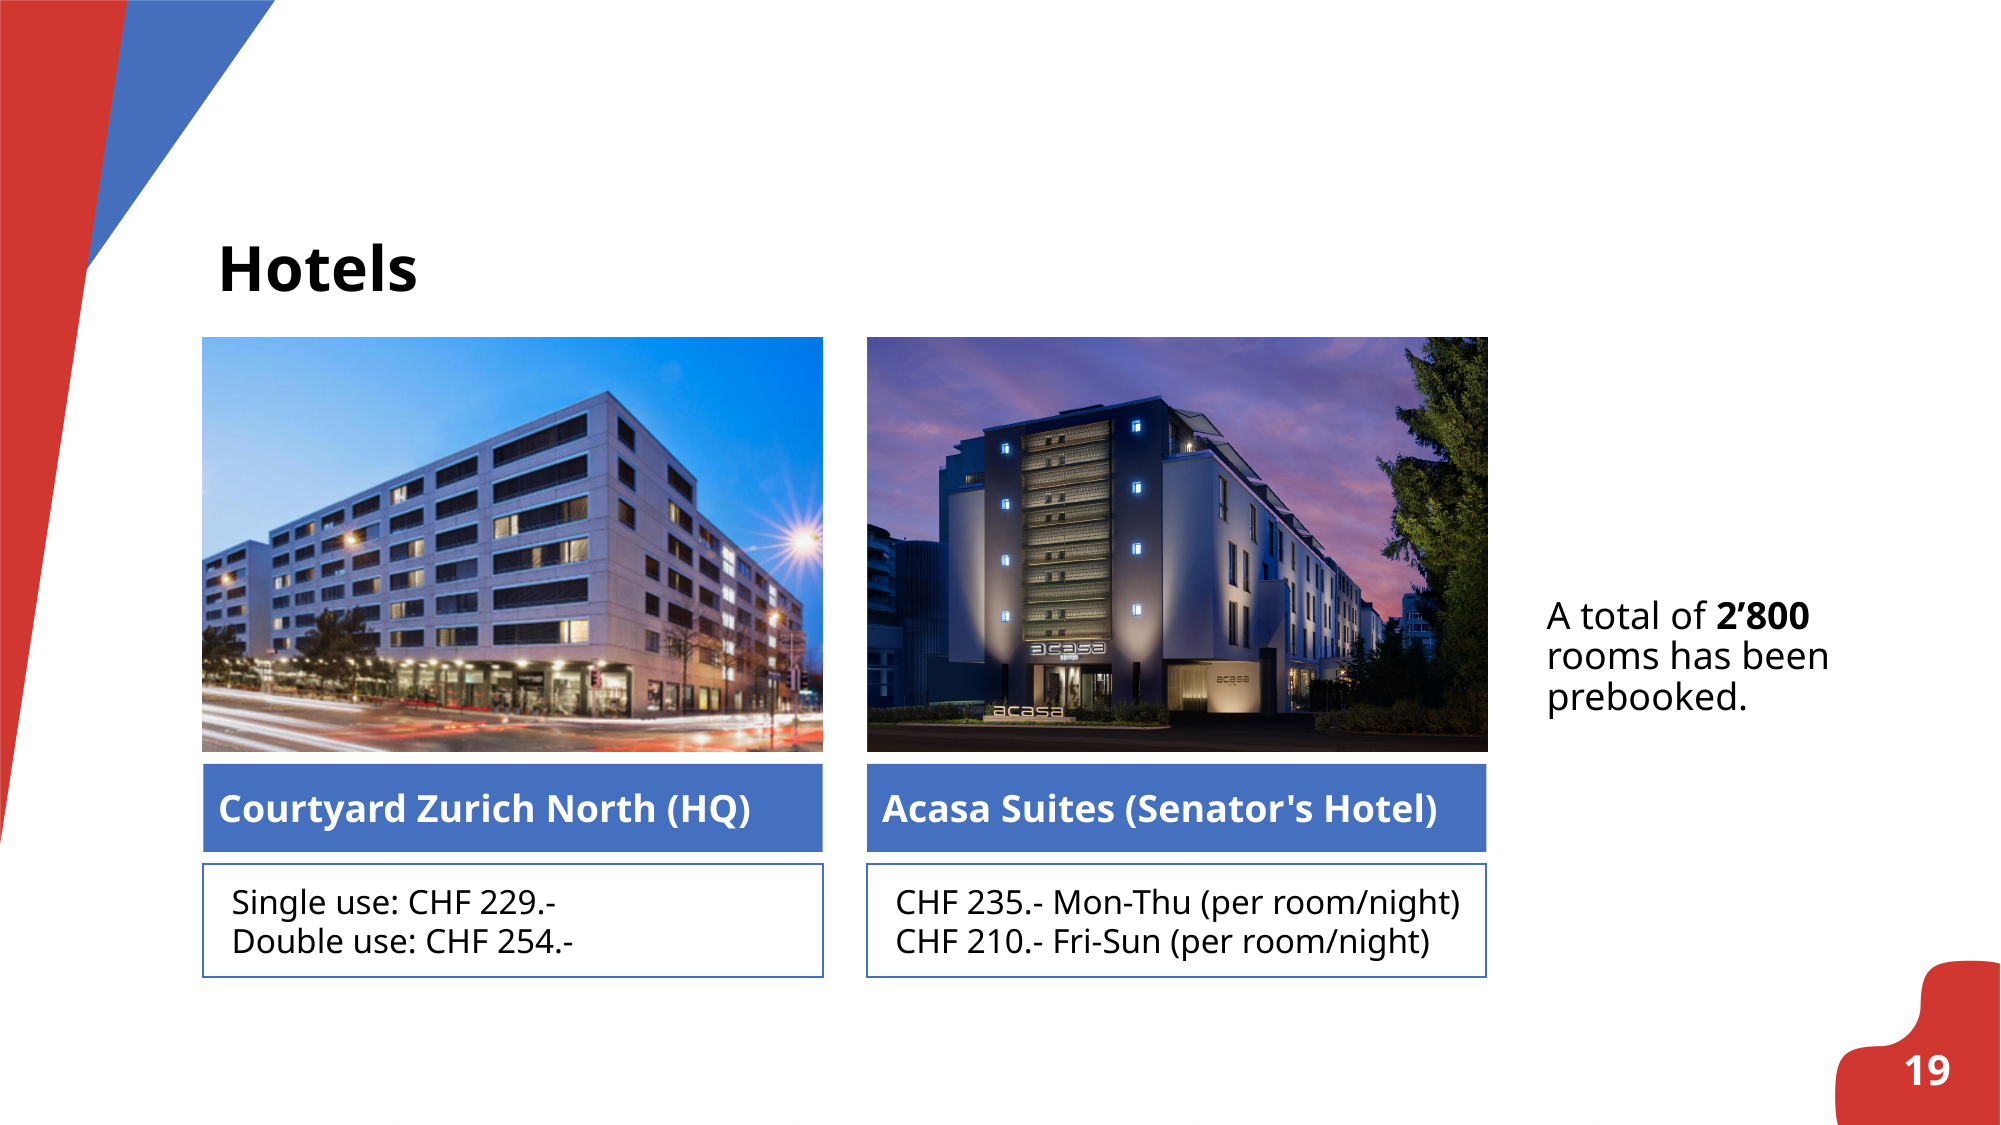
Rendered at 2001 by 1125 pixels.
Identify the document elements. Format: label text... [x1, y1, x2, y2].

text_box Single use: CHF 229.- Double use: CHF 254.- [202, 863, 824, 978]
title Hotels [202, 205, 1928, 339]
slide_number 19 [1867, 1042, 1988, 1103]
text_box Courtyard Zurich North (HQ) [202, 763, 824, 853]
picture [0, 0, 2000, 1125]
list A total of 2’800 rooms has been prebooked. [1531, 338, 1928, 978]
text_box Acasa Suites (Senator's Hotel) [866, 763, 1487, 853]
text_box CHF 235.- Mon-Thu (per room/night) CHF 210.- Fri-Sun (per room/night) [866, 863, 1487, 978]
